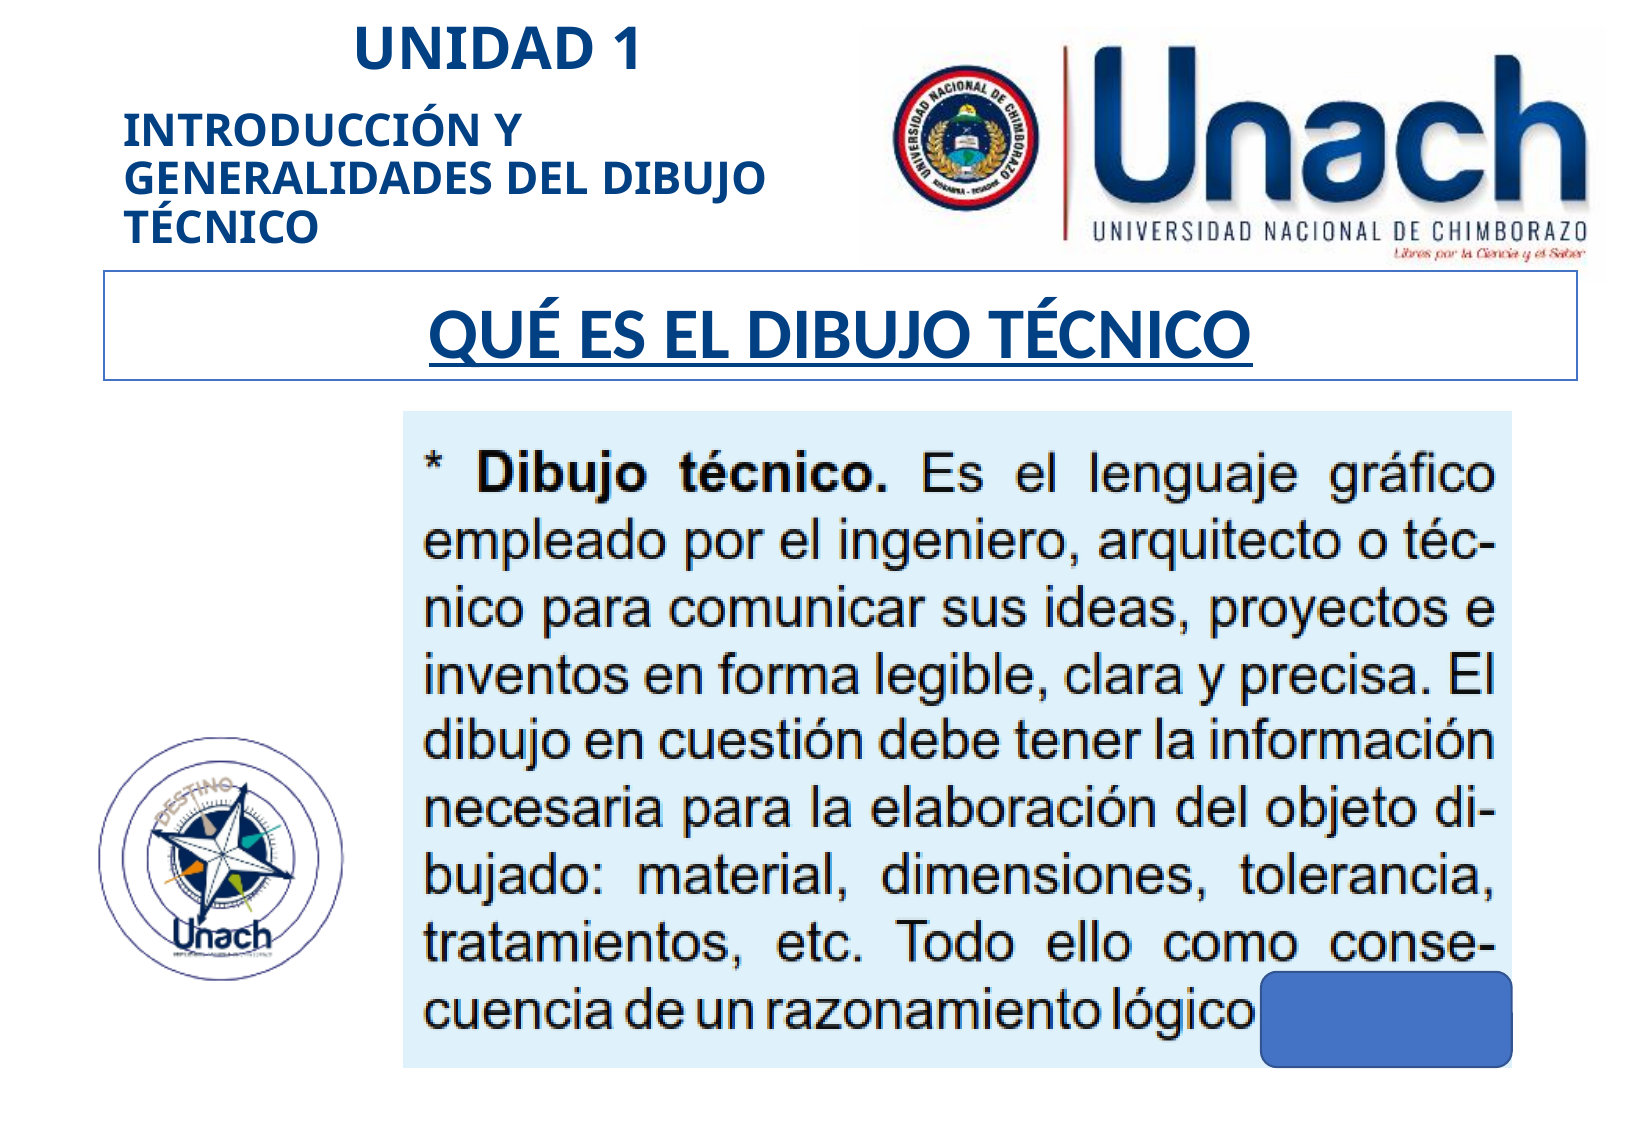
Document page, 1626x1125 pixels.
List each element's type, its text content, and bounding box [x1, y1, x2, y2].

text_box QUÉ ES EL DIBUJO TÉCNICO [103, 270, 1578, 381]
text_box UNIDAD 1 [337, 10, 841, 90]
picture [403, 411, 1512, 1068]
text_box INTRODUCCIÓN Y GENERALIDADES DEL DIBUJO TÉCNICO [108, 97, 853, 261]
picture [860, 27, 1606, 283]
picture [80, 721, 371, 1009]
